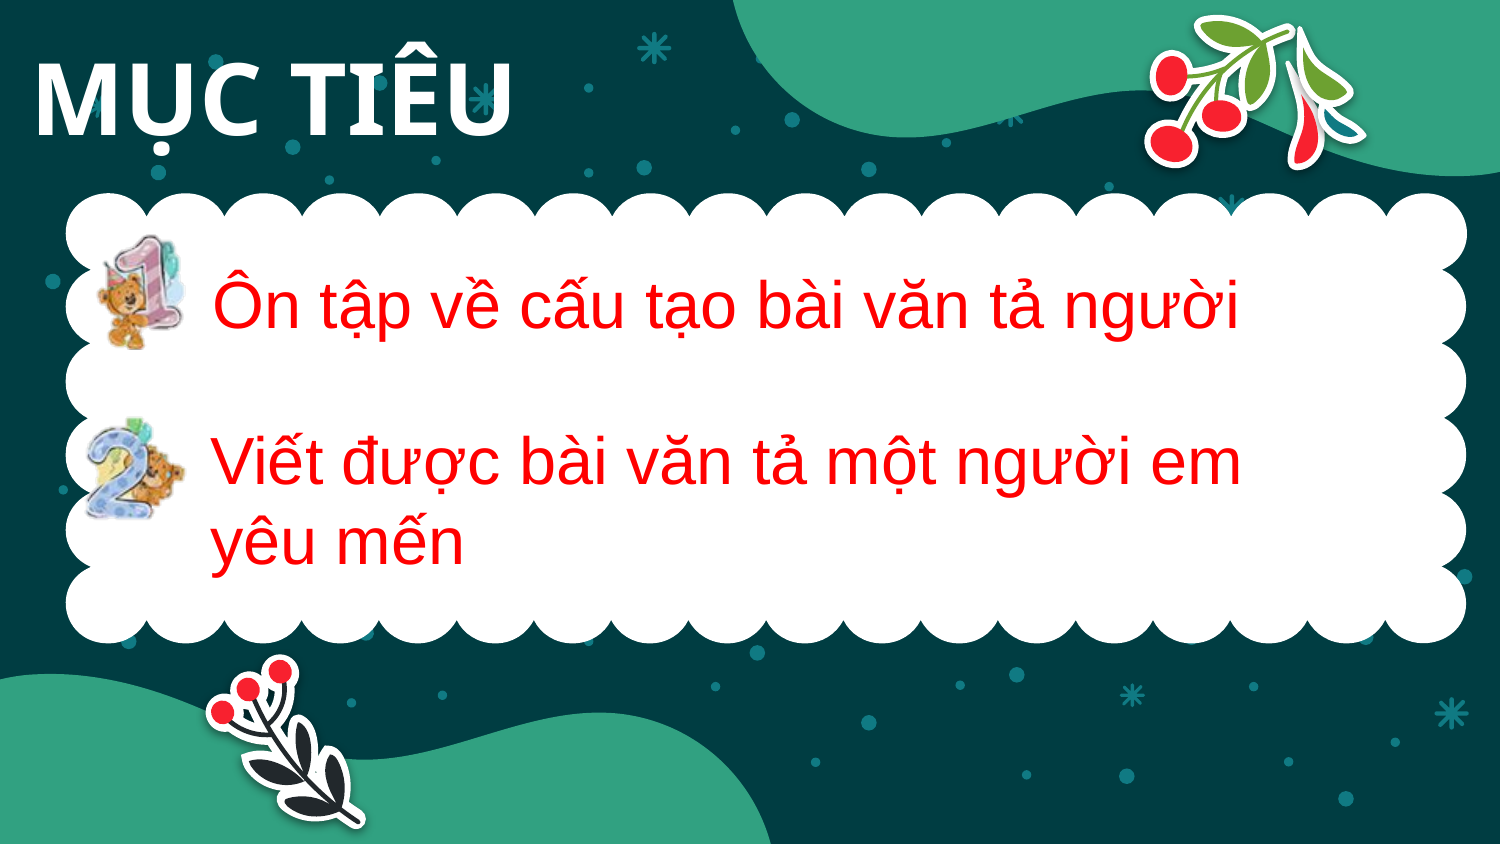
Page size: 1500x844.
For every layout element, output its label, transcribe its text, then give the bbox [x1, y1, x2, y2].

text_box [65, 360, 1467, 644]
picture [73, 233, 204, 359]
text_box Viết được bài văn tả một người em yêu mến [195, 410, 1360, 586]
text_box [181, 655, 403, 844]
text_box [1461, 286, 1467, 326]
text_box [1152, 20, 1287, 166]
title MỤC TIÊU [0, 0, 731, 194]
subtitle Ôn tập về cấu tạo bài văn tả người [207, 242, 1461, 362]
text_box [65, 193, 1468, 255]
picture [74, 405, 204, 532]
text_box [1284, 30, 1368, 171]
